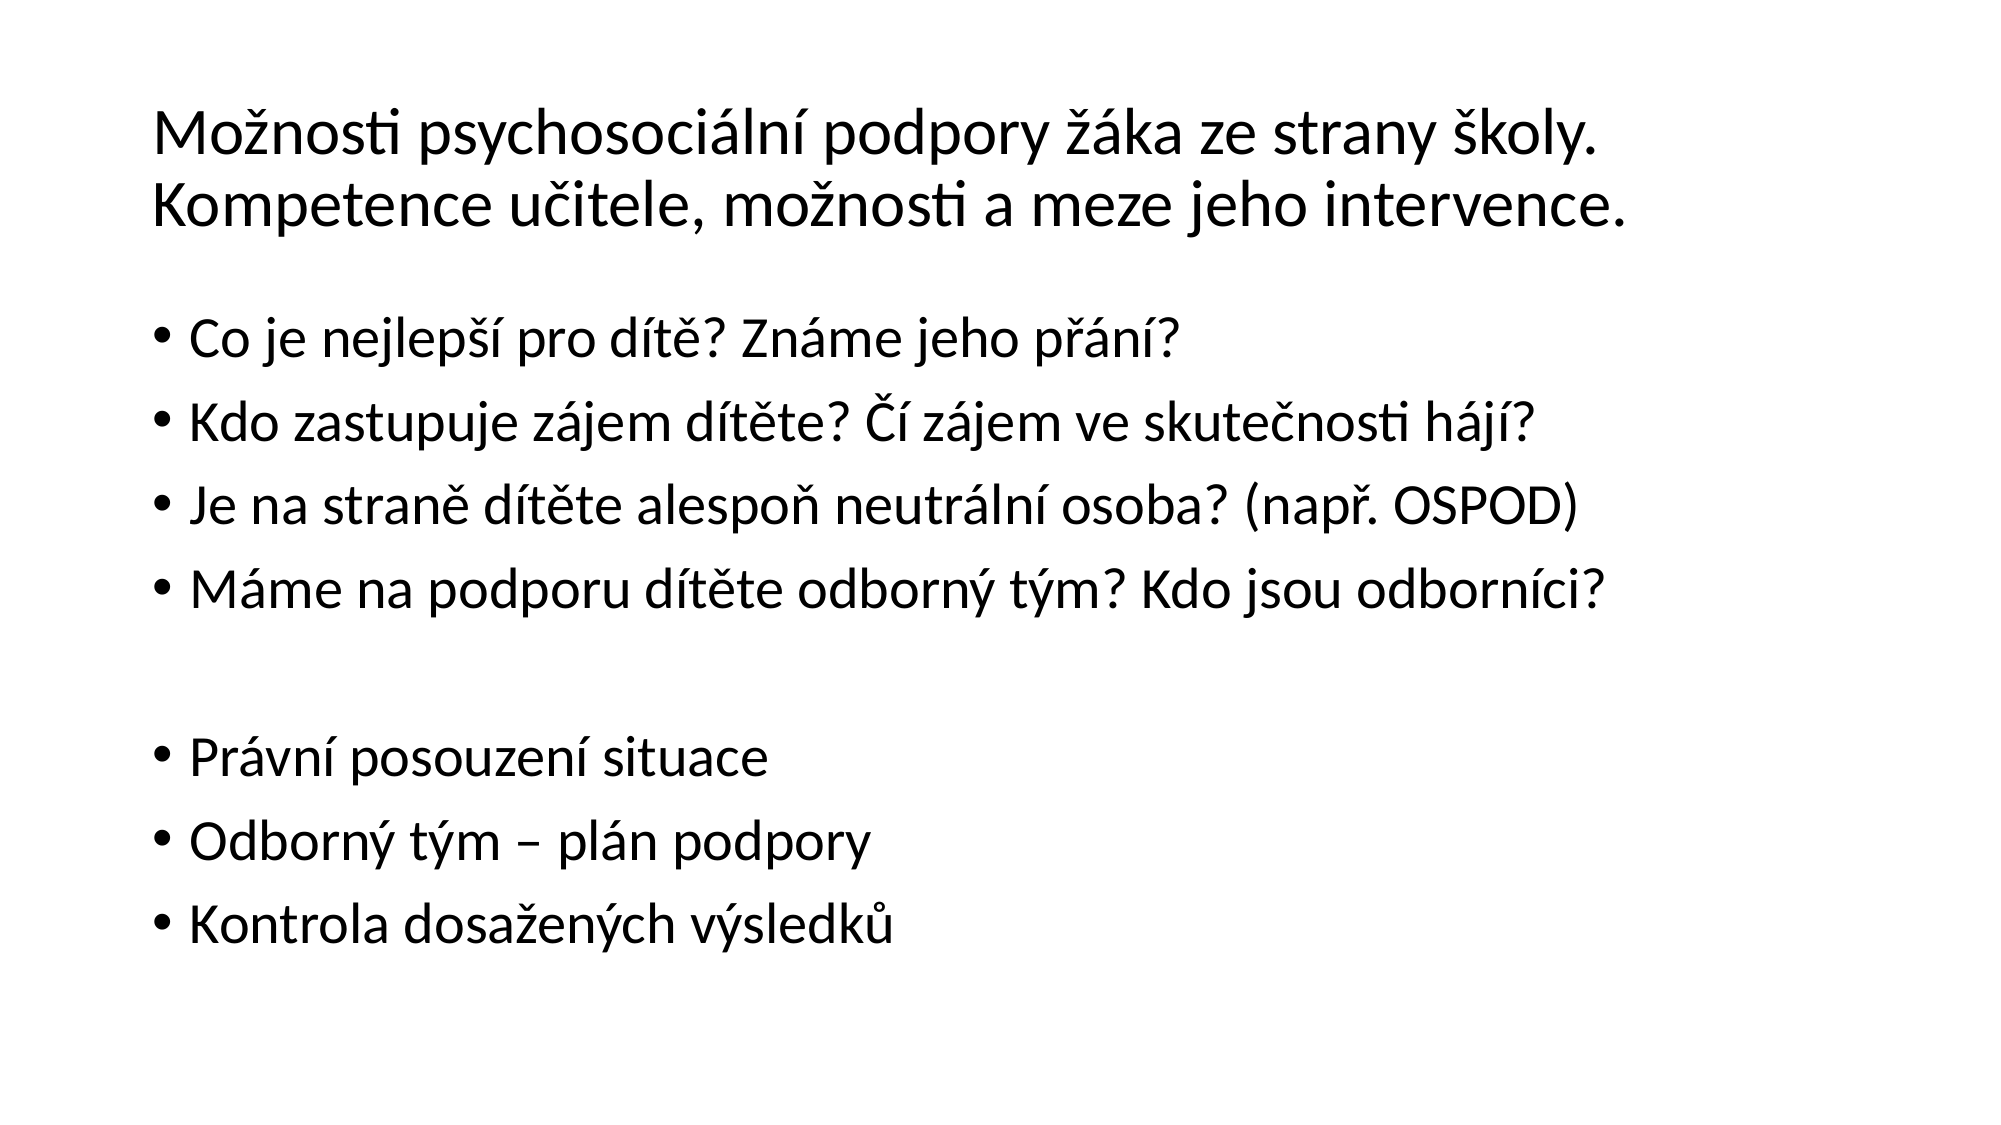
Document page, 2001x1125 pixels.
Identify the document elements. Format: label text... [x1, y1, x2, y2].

list Co je nejlepší pro dítě? Známe jeho přání? Kdo zastupuje zájem dítěte? Čí zájem ve skutečnosti hájí? Je na straně dítěte alespoň neutrální osoba? (např. OSPOD) Máme na podporu dítěte odborný tým? Kdo jsou odborníci? Právní posouzení situace Odborný tým – plán podpory Kontrola dosažených výsledků [137, 299, 1863, 1014]
title Možnosti psychosociální podpory žáka ze strany školy. Kompetence učitele, možnosti a meze jeho intervence. [137, 59, 1863, 278]
